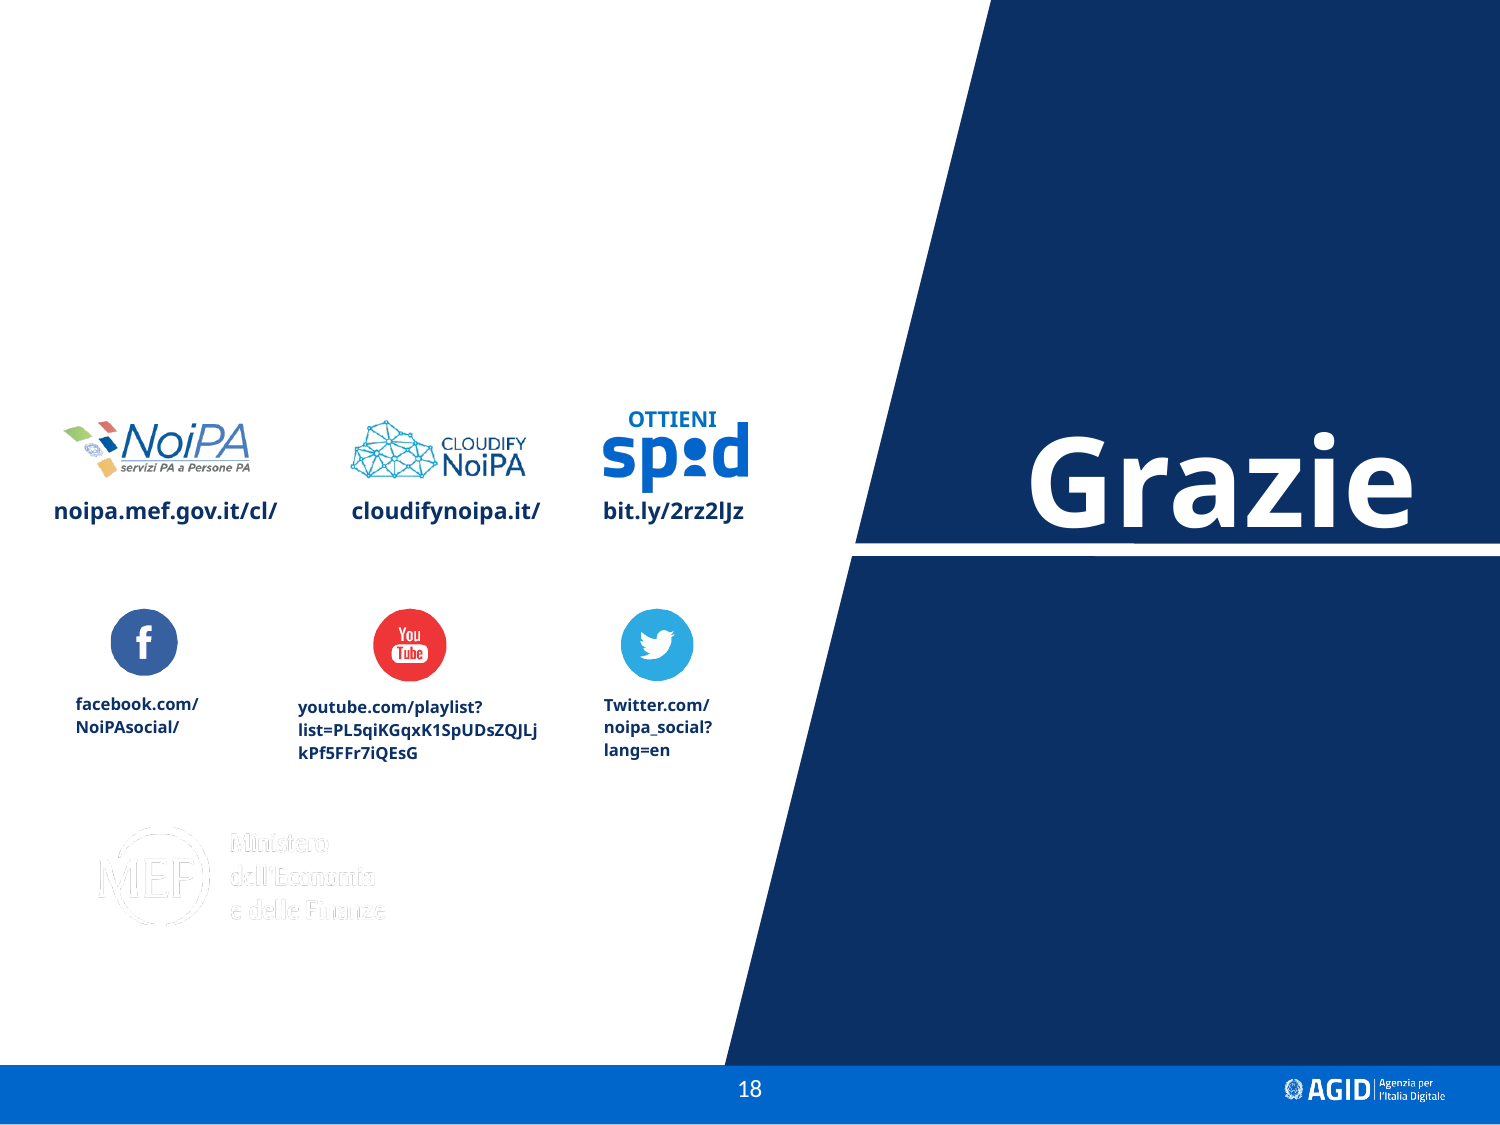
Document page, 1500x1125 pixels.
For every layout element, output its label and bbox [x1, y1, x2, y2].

text_box [347, 407, 602, 522]
picture [1284, 1074, 1445, 1109]
text_box [298, 608, 540, 761]
text_box [602, 401, 758, 522]
text_box [75, 608, 213, 736]
text_box [603, 608, 726, 759]
text_box [0, 0, 1500, 1066]
text_box [53, 421, 295, 522]
